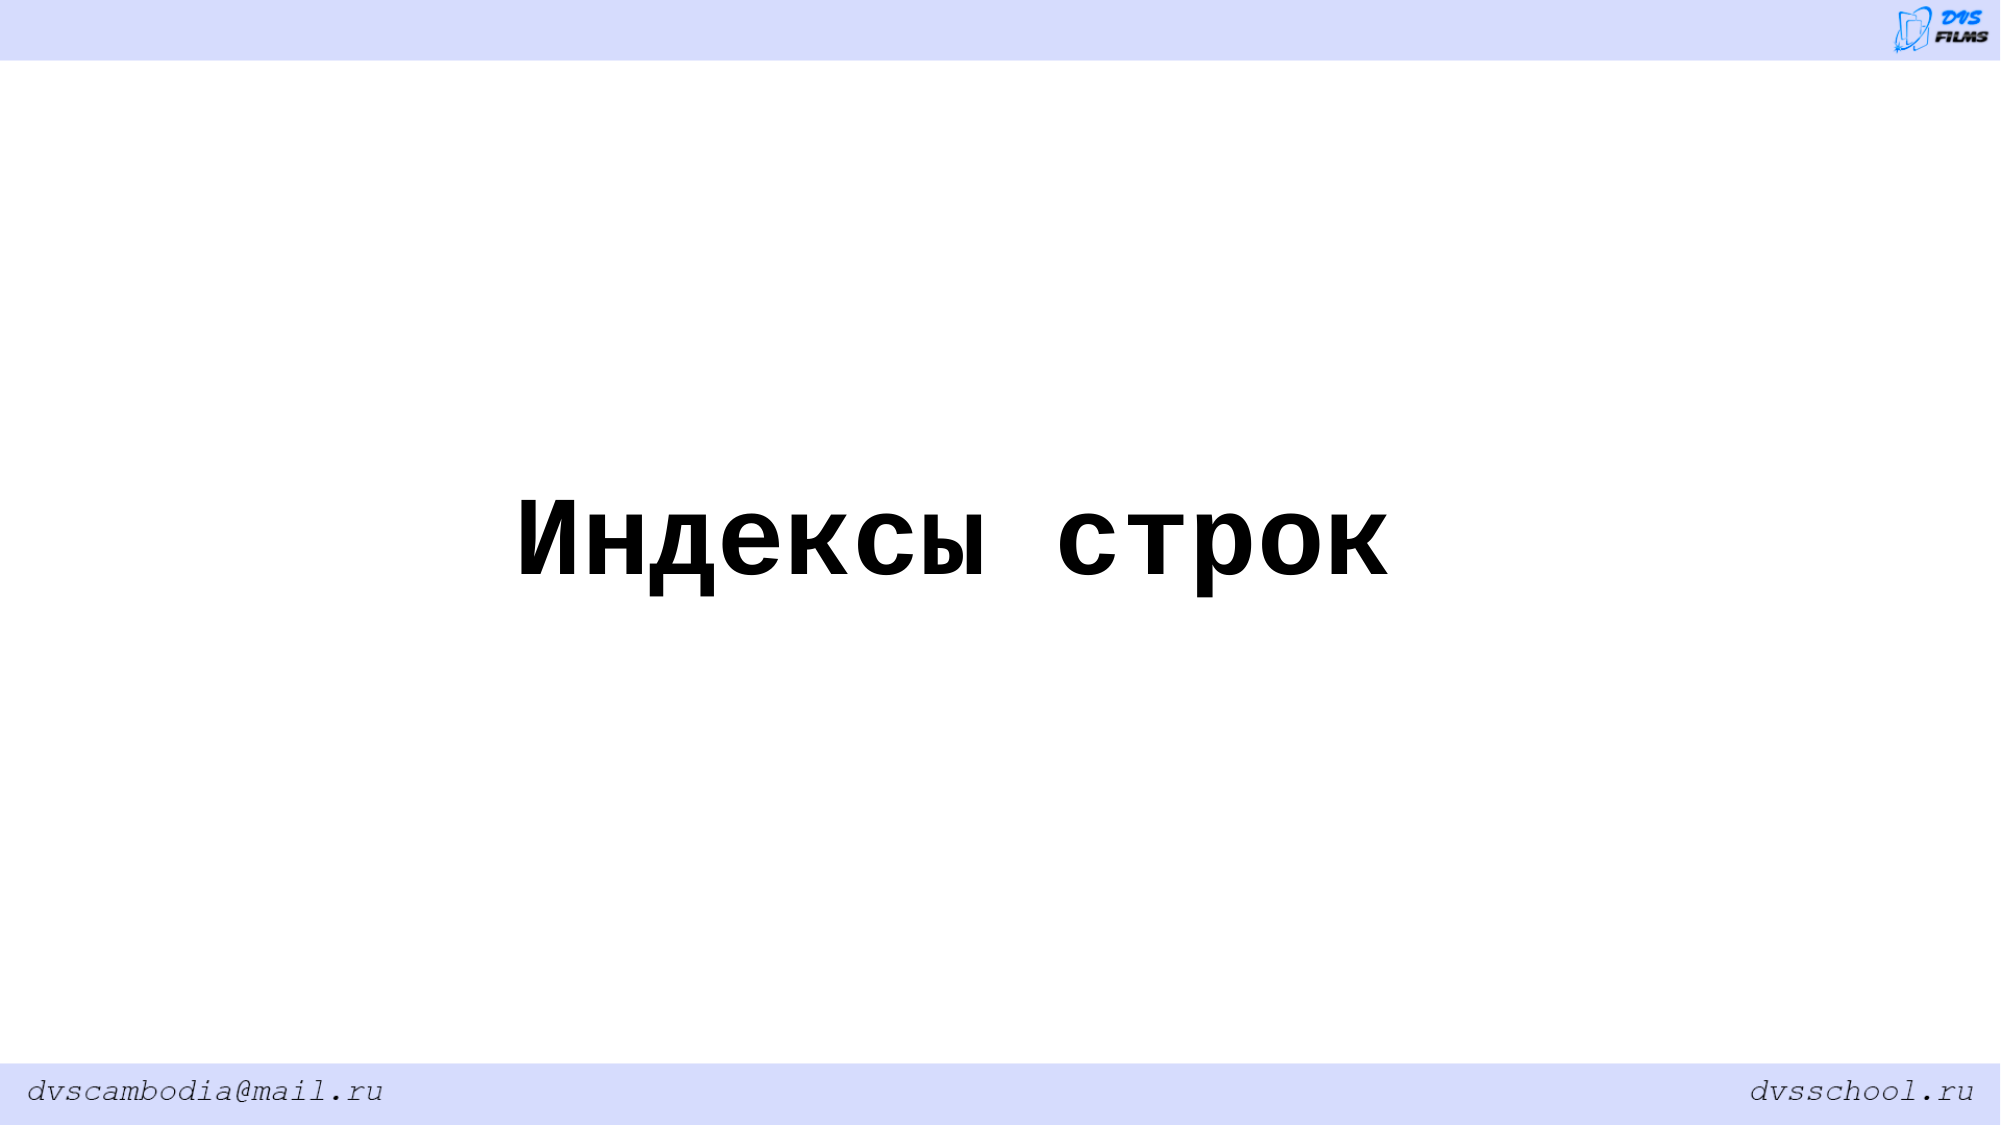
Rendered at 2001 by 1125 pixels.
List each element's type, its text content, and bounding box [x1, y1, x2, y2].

picture [0, 0, 2001, 1125]
text_box Индексы строк [499, 454, 1501, 605]
